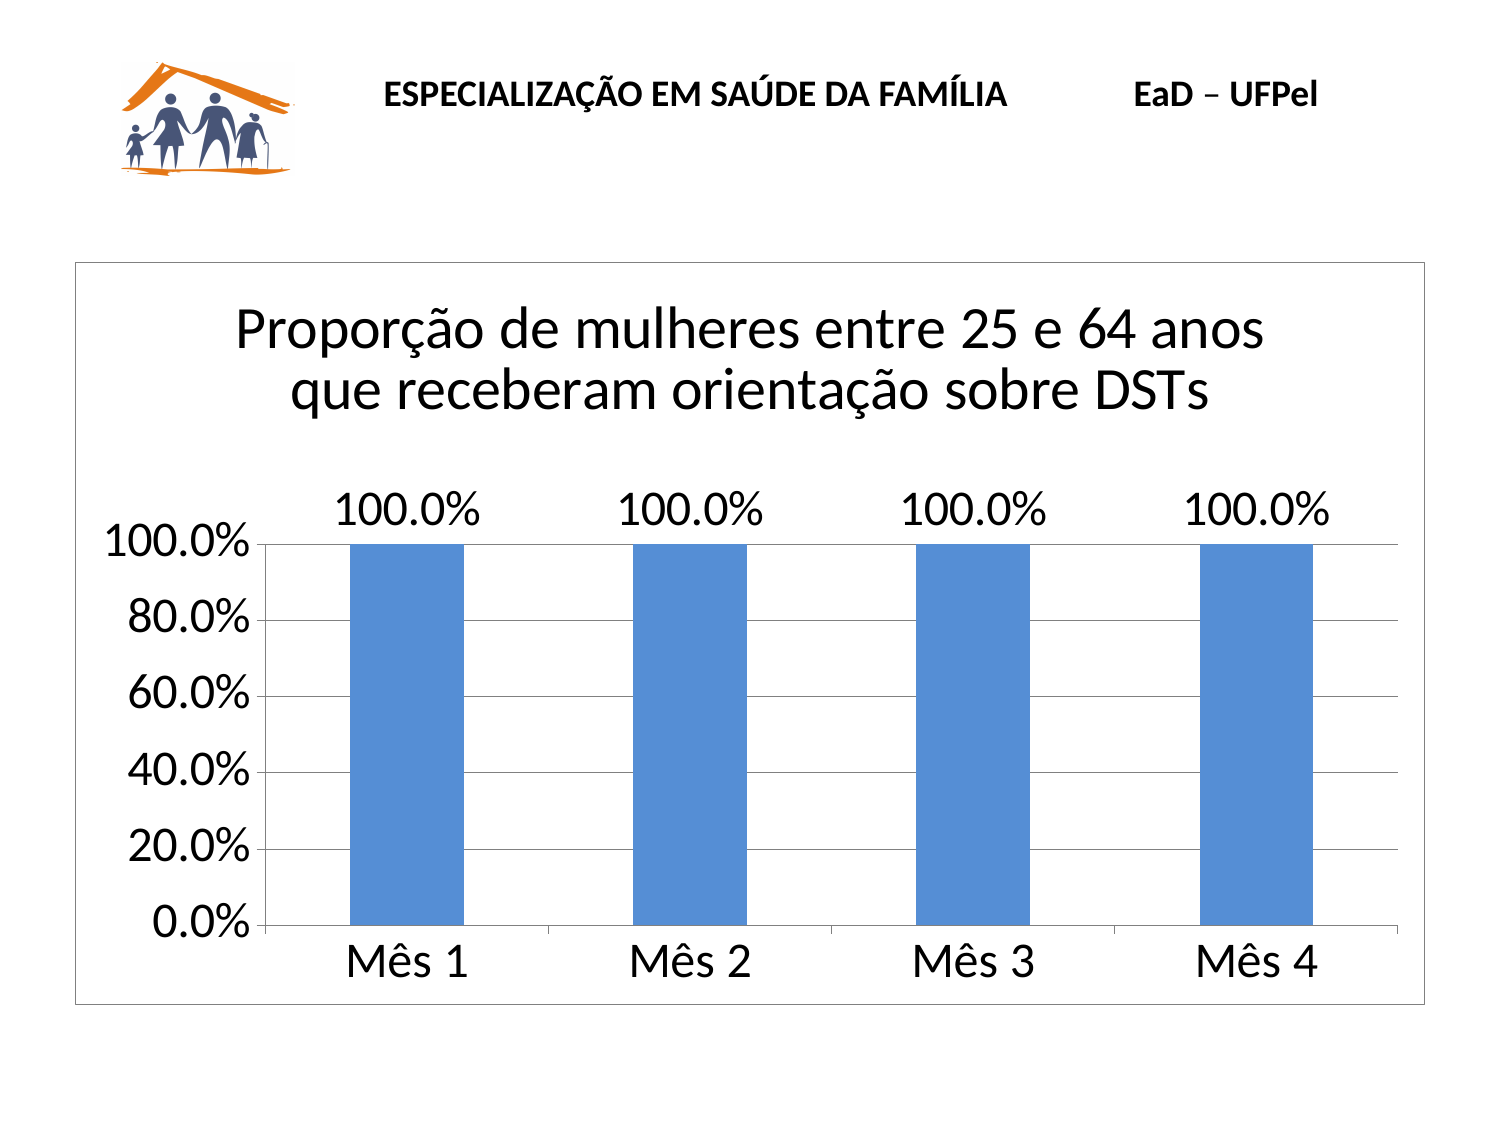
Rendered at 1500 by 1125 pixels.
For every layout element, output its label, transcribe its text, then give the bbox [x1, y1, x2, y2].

chart [74, 262, 1426, 1006]
text_box ESPECIALIZAÇÃO EM SAÚDE DA FAMÍLIA EaD – UFPel [368, 62, 1398, 167]
picture [121, 61, 295, 176]
